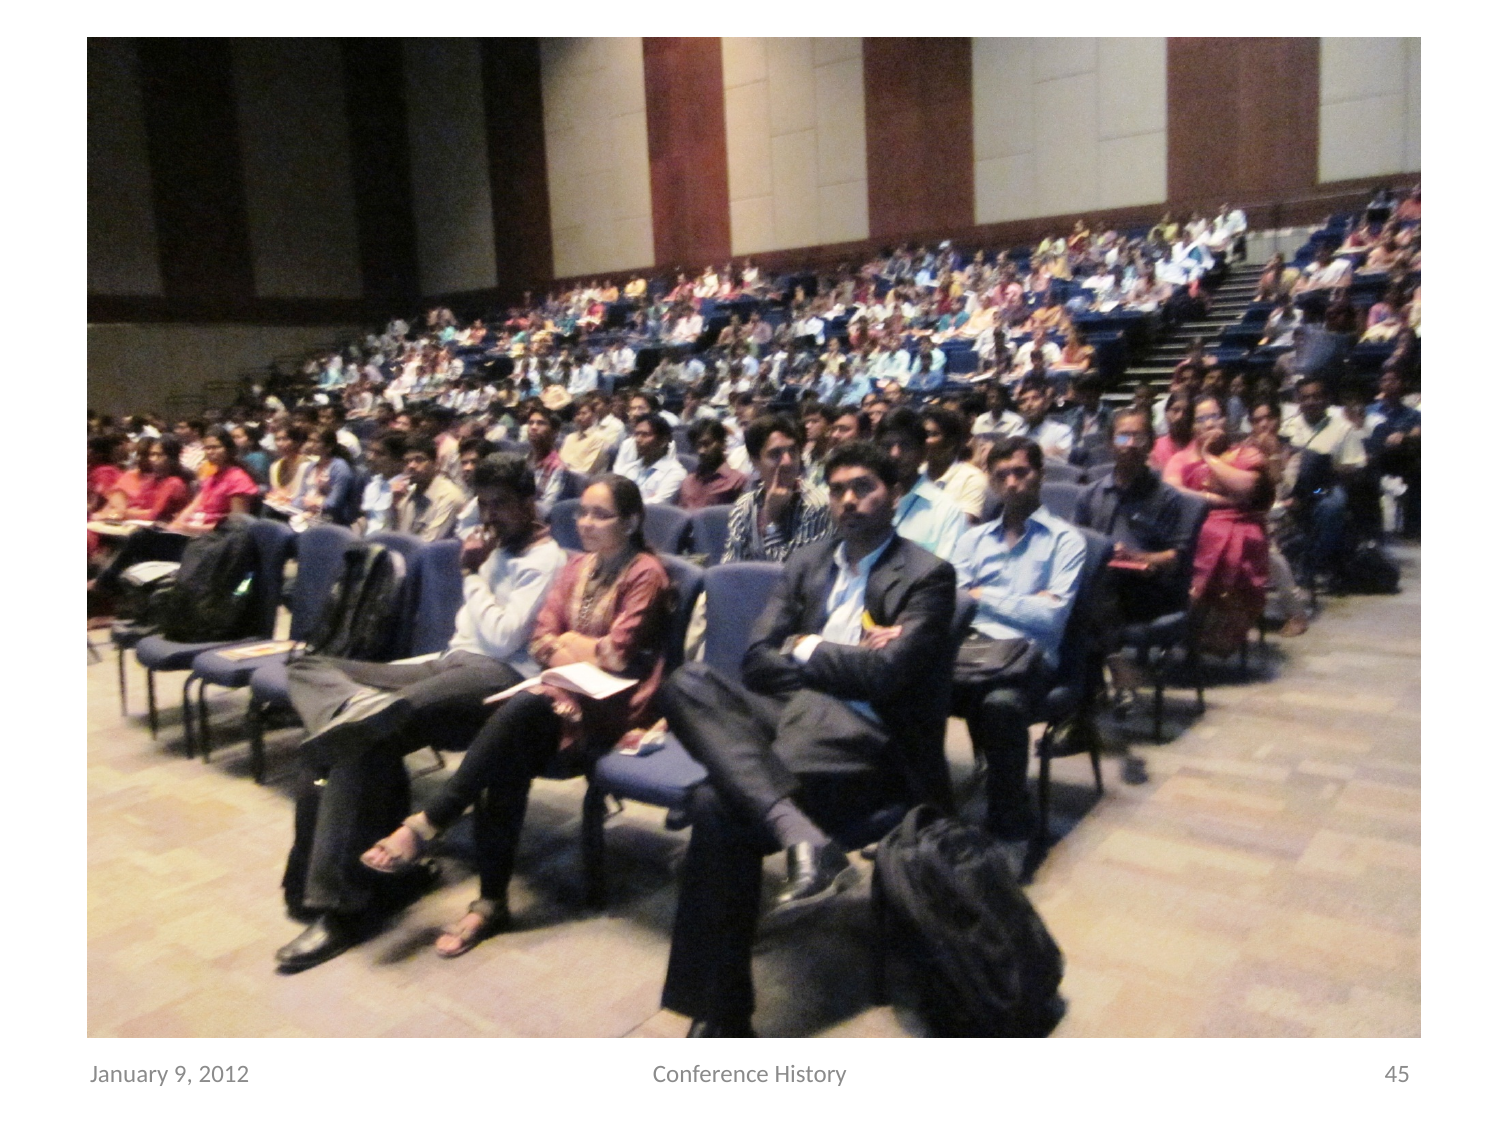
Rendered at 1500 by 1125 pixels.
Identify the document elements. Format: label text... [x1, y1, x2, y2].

slide_number 45 [1074, 1042, 1425, 1103]
footer Conference History [512, 1046, 988, 1103]
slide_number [75, 1042, 425, 1103]
picture [87, 37, 1422, 1038]
